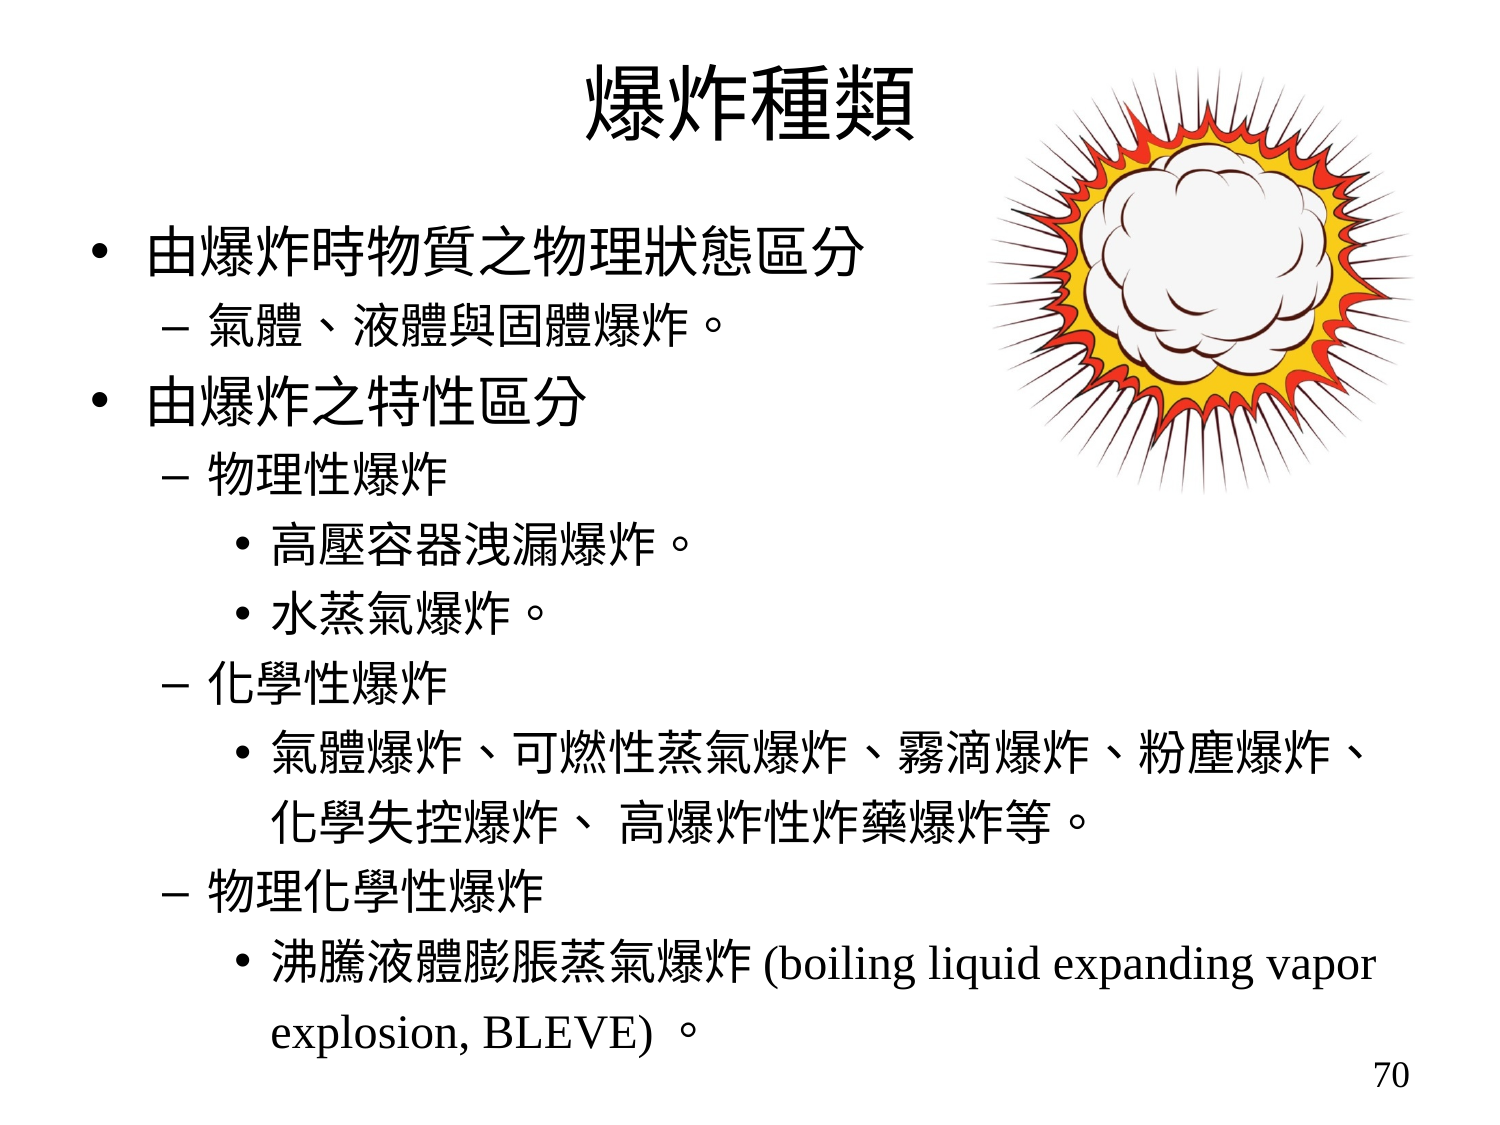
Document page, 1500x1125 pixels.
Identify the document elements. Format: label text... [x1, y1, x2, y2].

slide_number 70 [1074, 1042, 1425, 1103]
title 爆炸種類 [75, 7, 1425, 195]
list 由爆炸時物質之物理狀態區分 氣體、液體與固體爆炸。 由爆炸之特性區分 物理性爆炸 高壓容器洩漏爆炸。 水蒸氣爆炸。 化學性爆炸 氣體爆炸、可燃性蒸氣爆炸、霧滴爆炸、粉塵爆炸、化學失控爆炸、 高爆炸性炸藥爆炸等。 物理化學性爆炸 沸騰液體膨脹蒸氣爆炸(boiling liquid expanding vapor explosion, BLEVE)。 [75, 196, 1425, 1071]
picture [985, 66, 1415, 496]
